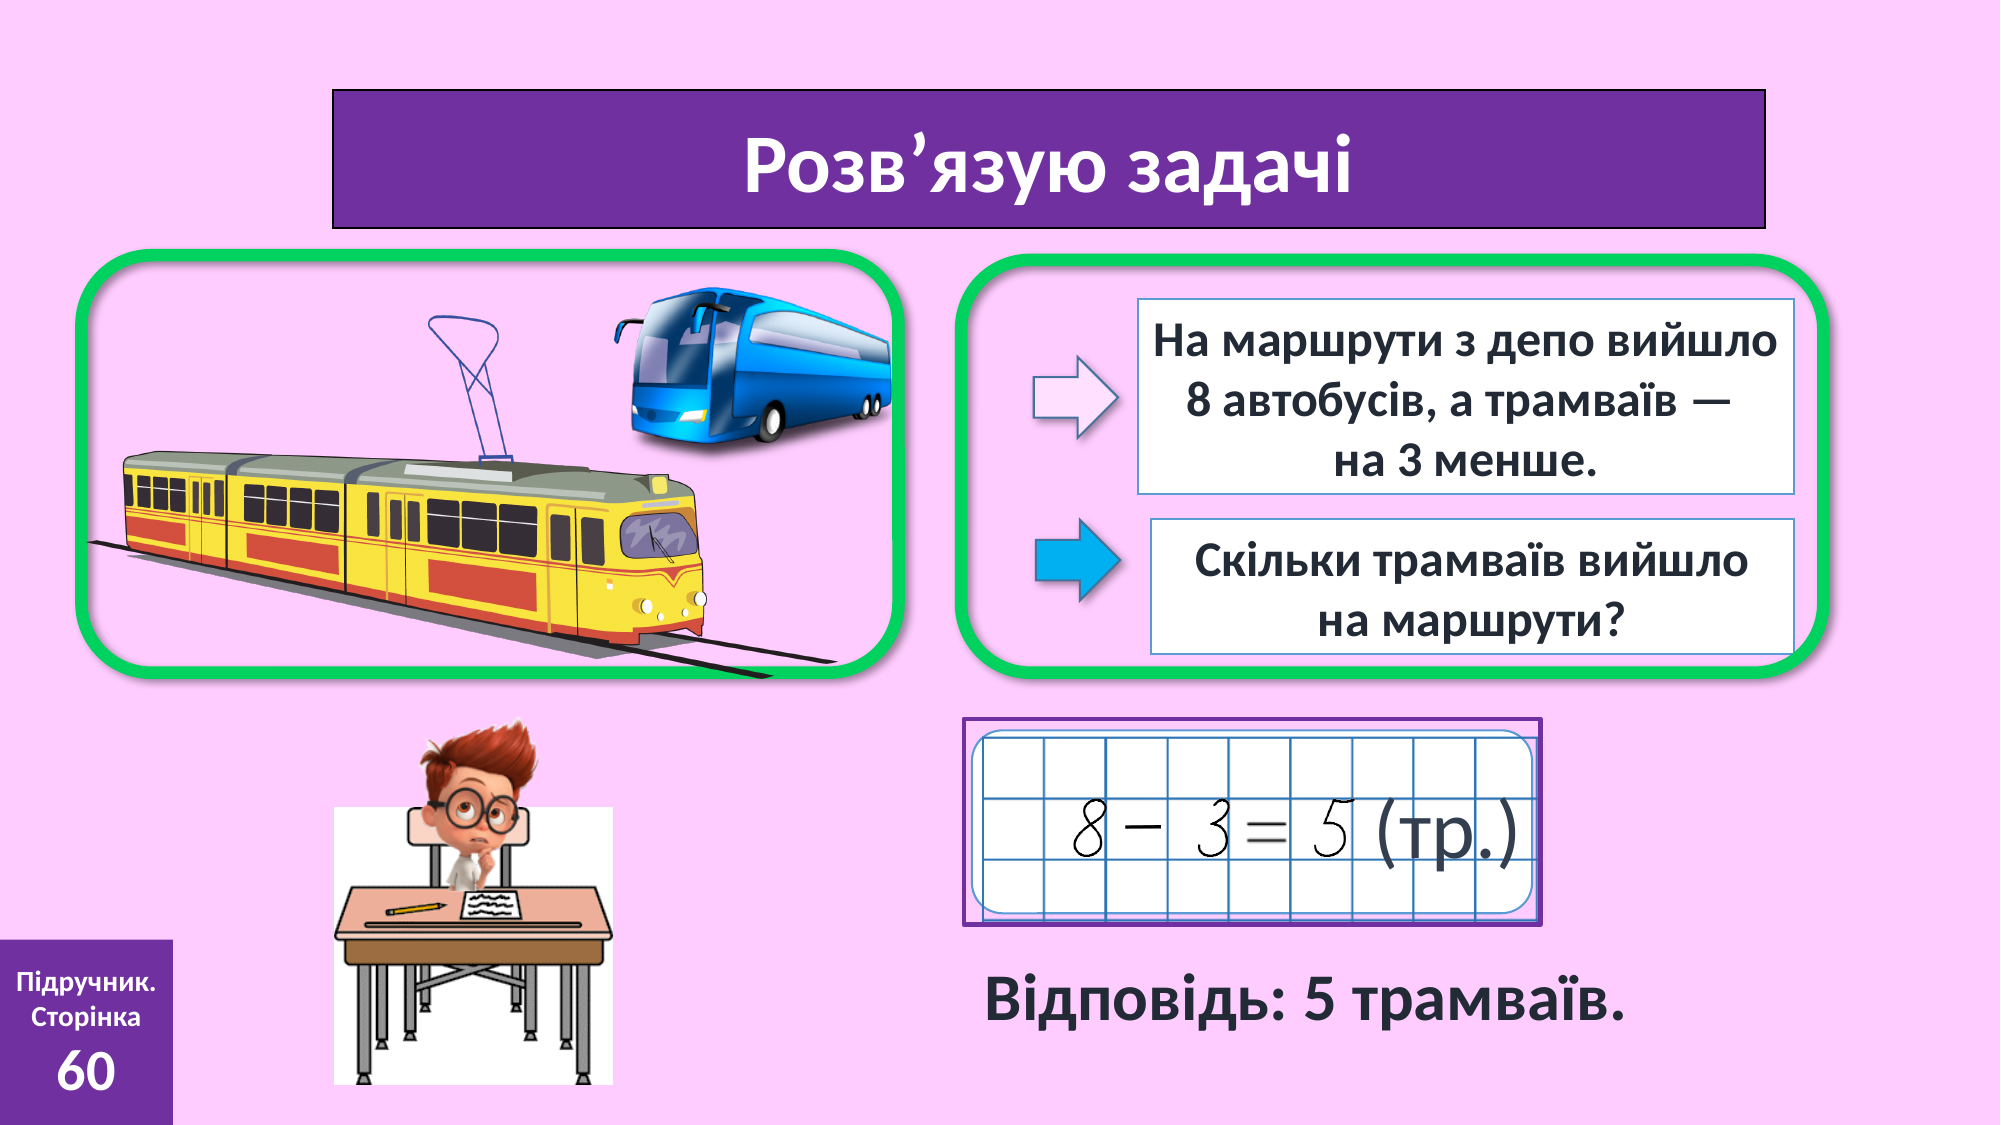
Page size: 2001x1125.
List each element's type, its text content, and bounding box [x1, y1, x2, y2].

text_box Розв’язую задачі [332, 89, 1766, 229]
text_box [960, 258, 1825, 674]
text_box [838, 306, 900, 674]
picture [966, 721, 1538, 923]
text_box Підручник. Сторінка 60 [0, 938, 174, 1125]
text_box [80, 254, 611, 631]
picture [86, 234, 897, 679]
text_box Відповідь: 5 трамваїв. [969, 946, 1660, 1041]
picture [334, 696, 613, 1085]
